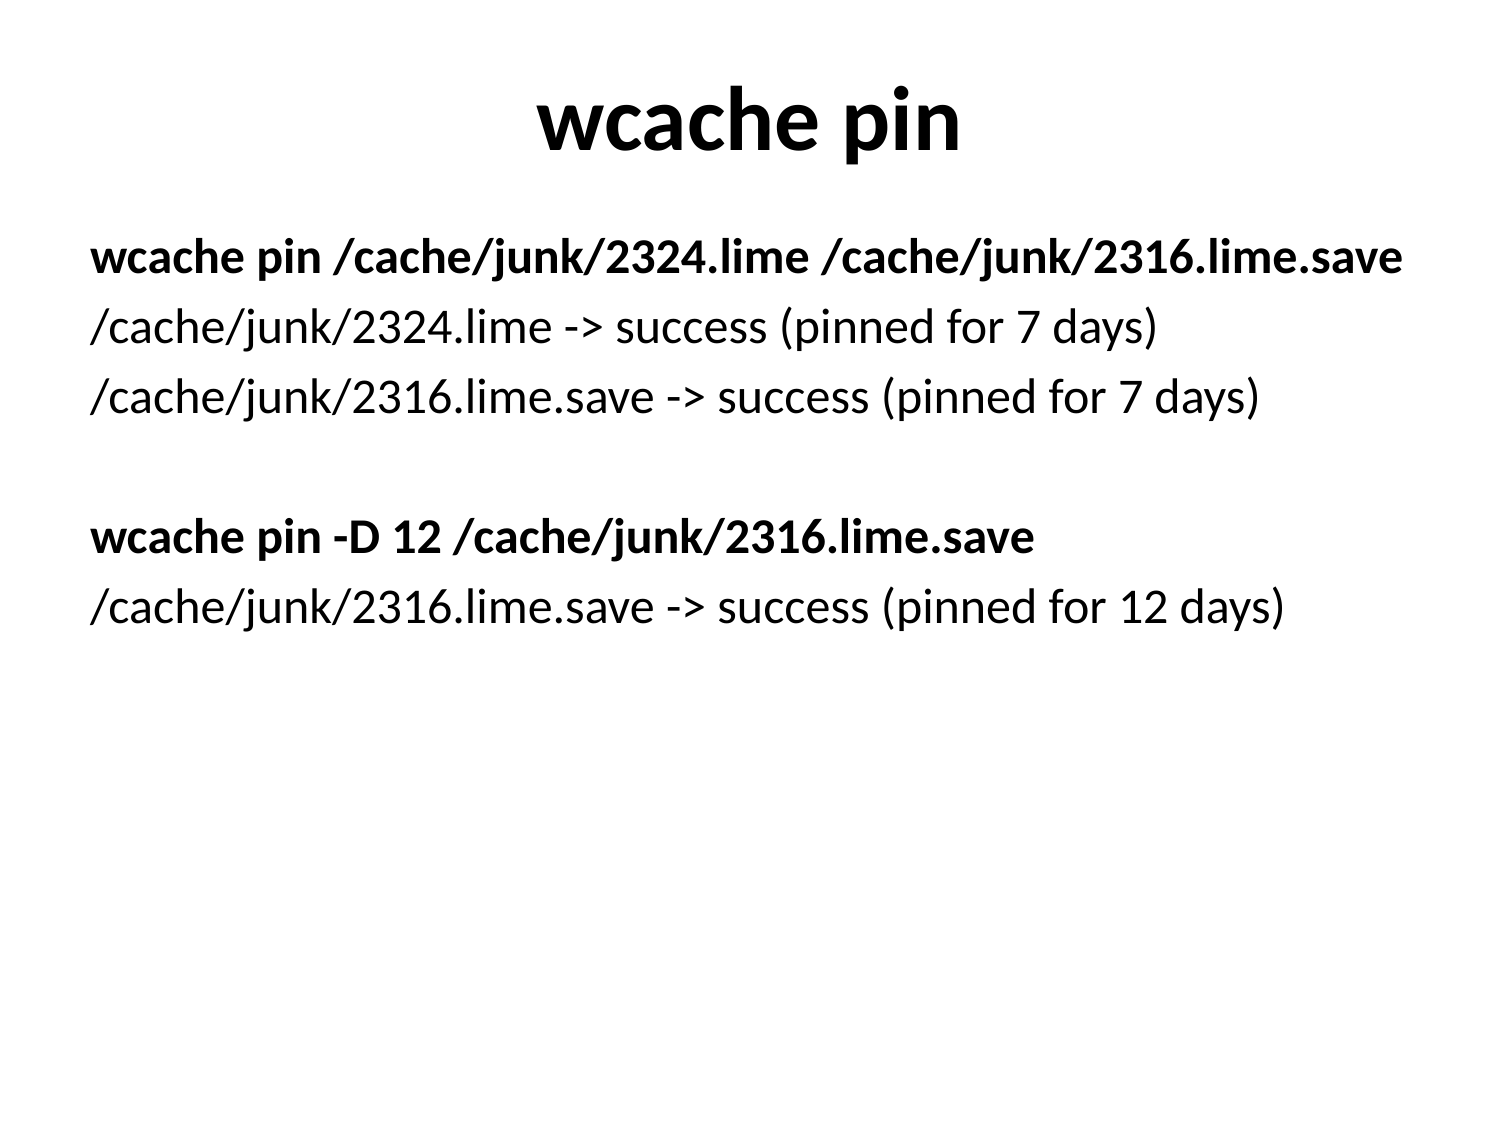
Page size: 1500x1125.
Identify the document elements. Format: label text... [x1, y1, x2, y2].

list wcache pin /cache/junk/2324.lime /cache/junk/2316.lime.save /cache/junk/2324.lime -> success (pinned for 7 days) /cache/junk/2316.lime.save -> success (pinned for 7 days) wcache pin -D 12 /cache/junk/2316.lime.save /cache/junk/2316.lime.save -> success (pinned for 12 days) [75, 215, 1425, 1005]
title wcache pin [75, 45, 1425, 183]
